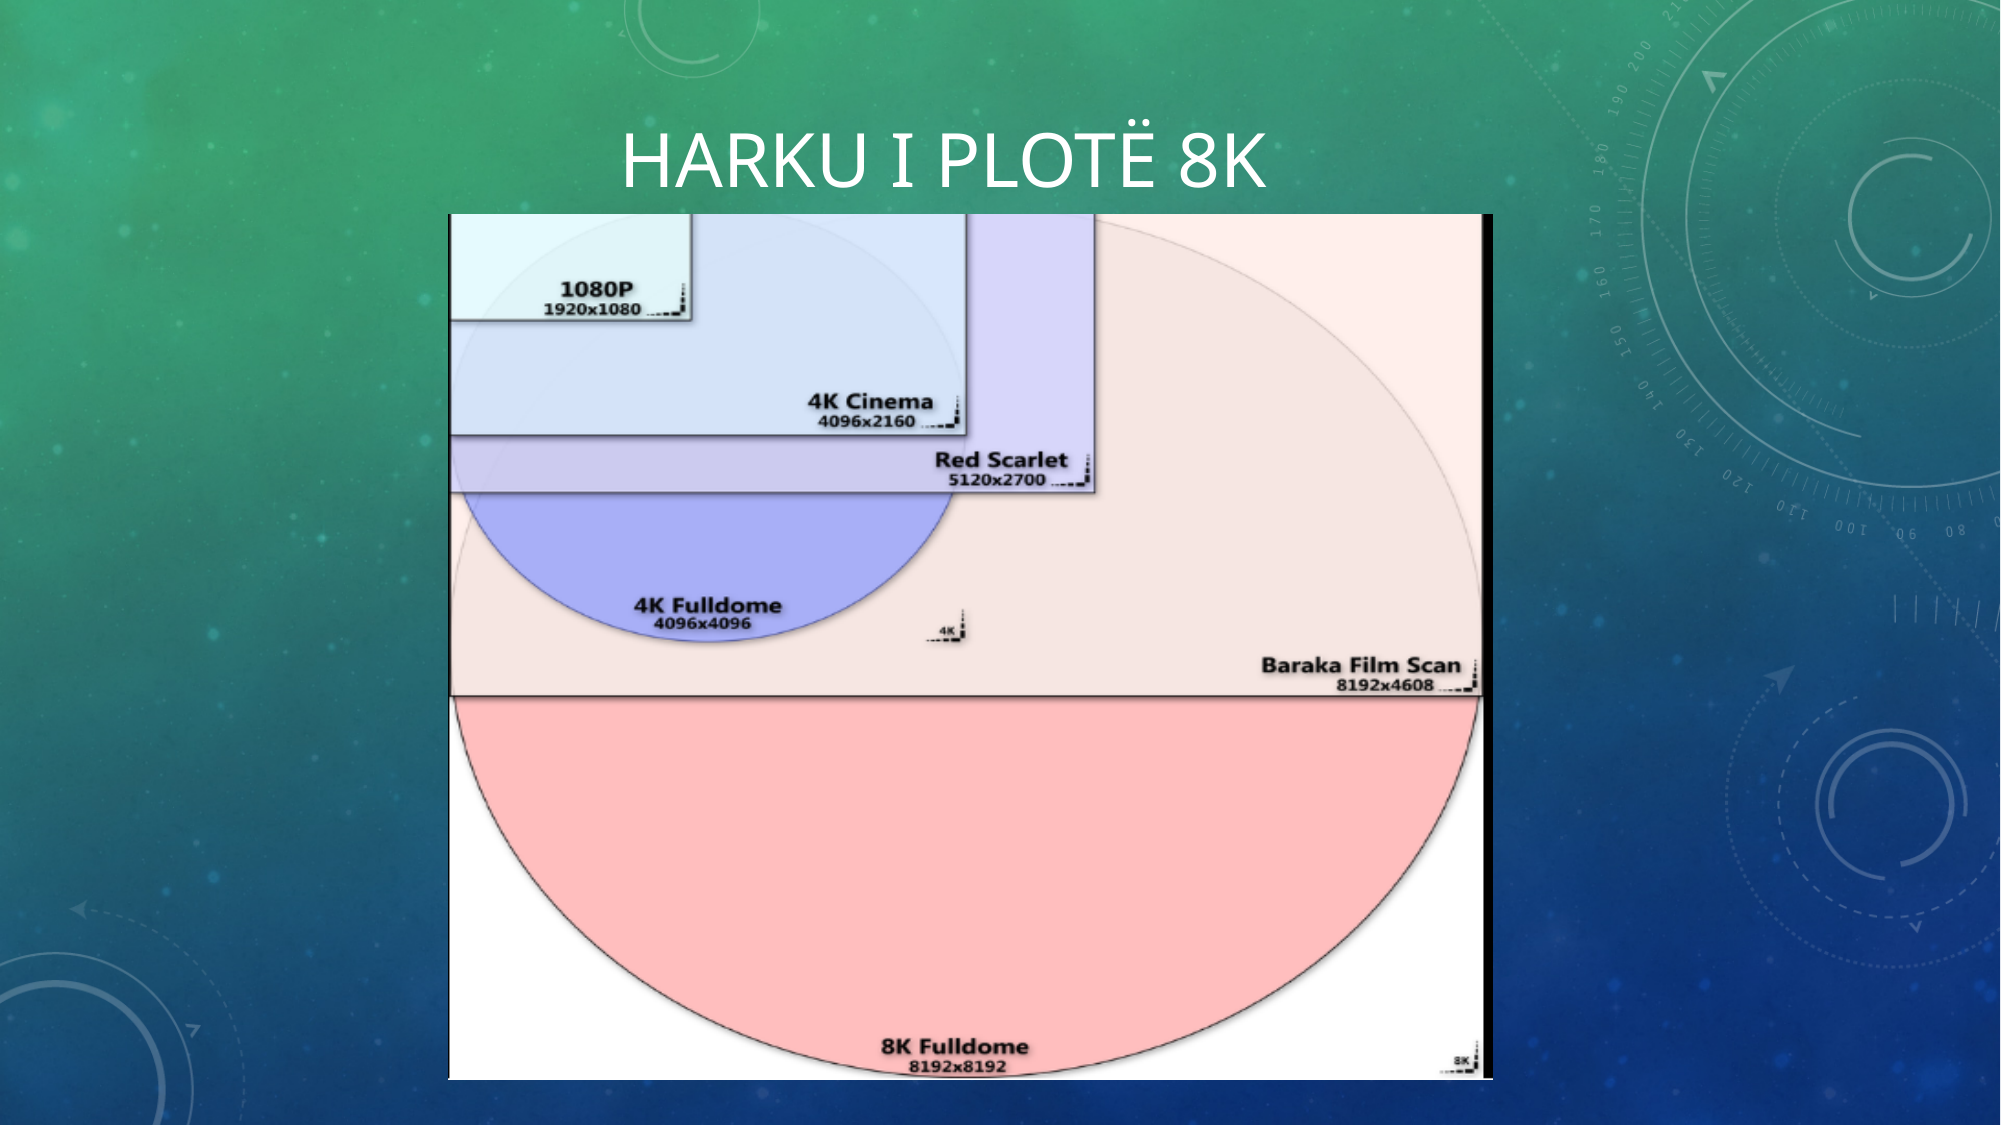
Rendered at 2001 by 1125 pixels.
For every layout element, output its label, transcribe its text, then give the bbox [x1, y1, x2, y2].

picture [0, 0, 2001, 1125]
title HarKu I plotë 8k [112, 99, 1775, 215]
